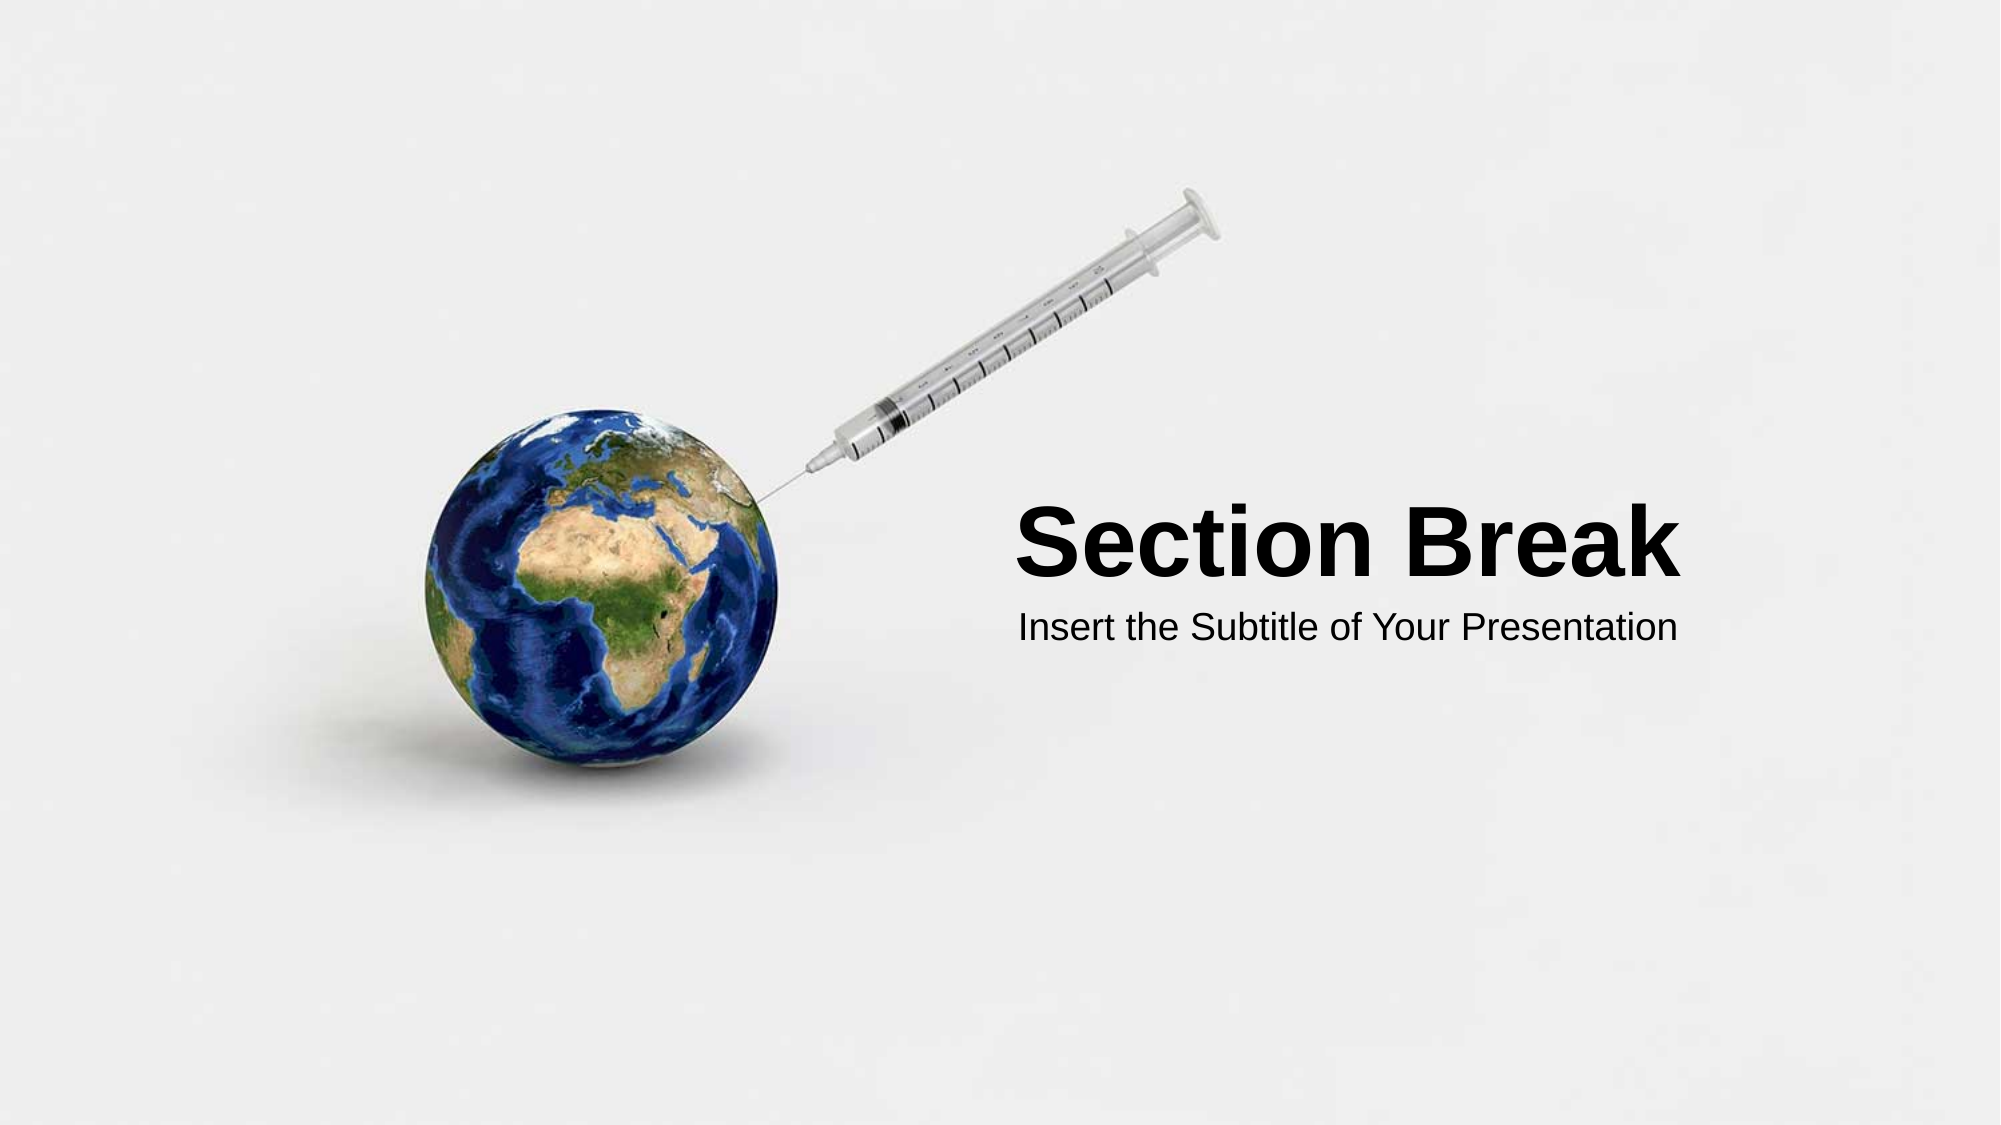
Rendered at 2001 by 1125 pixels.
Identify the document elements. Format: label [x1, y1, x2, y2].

picture [0, 0, 2001, 1125]
text_box [999, 468, 1787, 657]
